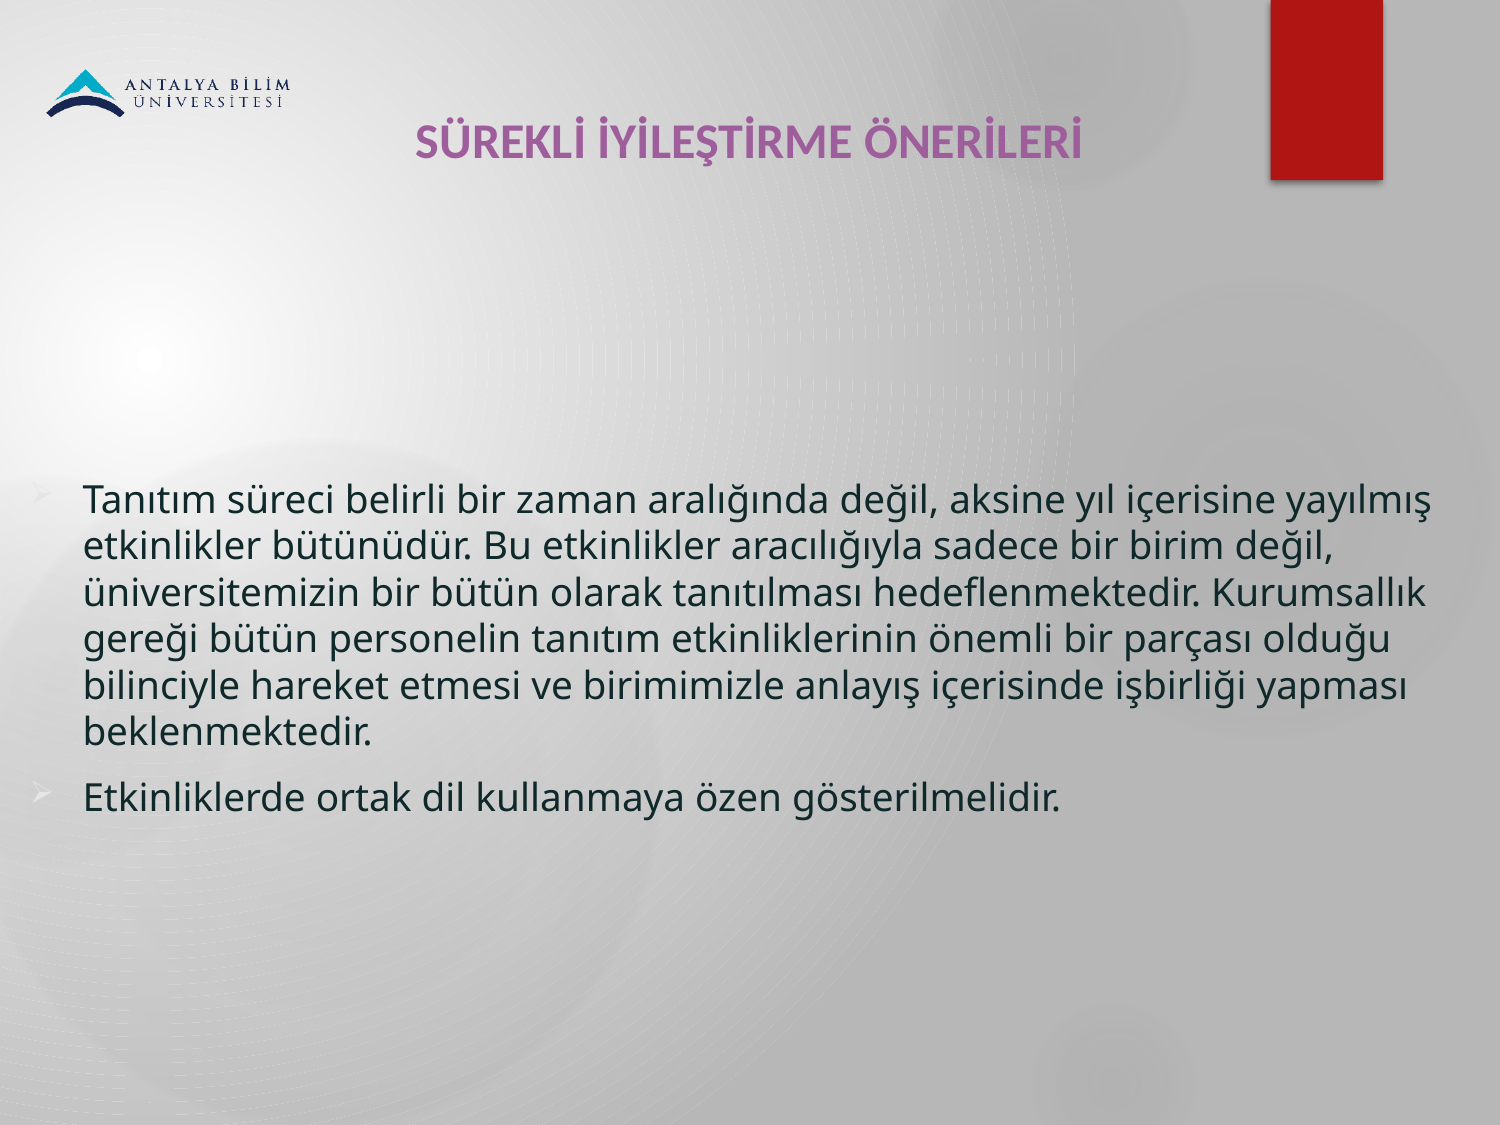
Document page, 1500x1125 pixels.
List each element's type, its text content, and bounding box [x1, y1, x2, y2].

text_box SÜREKLİ İYİLEŞTİRME ÖNERİLERİ [285, 76, 1215, 209]
picture [46, 67, 290, 120]
text_box Tanıtım süreci belirli bir zaman aralığında değil, aksine yıl içerisine yayılmış etkinlikler bütünüdür. Bu etkinlikler aracılığıyla sadece bir birim değil, üniversitemizin bir bütün olarak tanıtılması hedeflenmektedir. Kurumsallık gereği bütün personelin tanıtım etkinliklerinin önemli bir parçası olduğu bilinciyle hareket etmesi ve birimimizle anlayış içerisinde işbirliği yapması beklenmektedir. Etkinliklerde ortak dil kullanmaya özen gösterilmelidir. [15, 466, 1472, 829]
